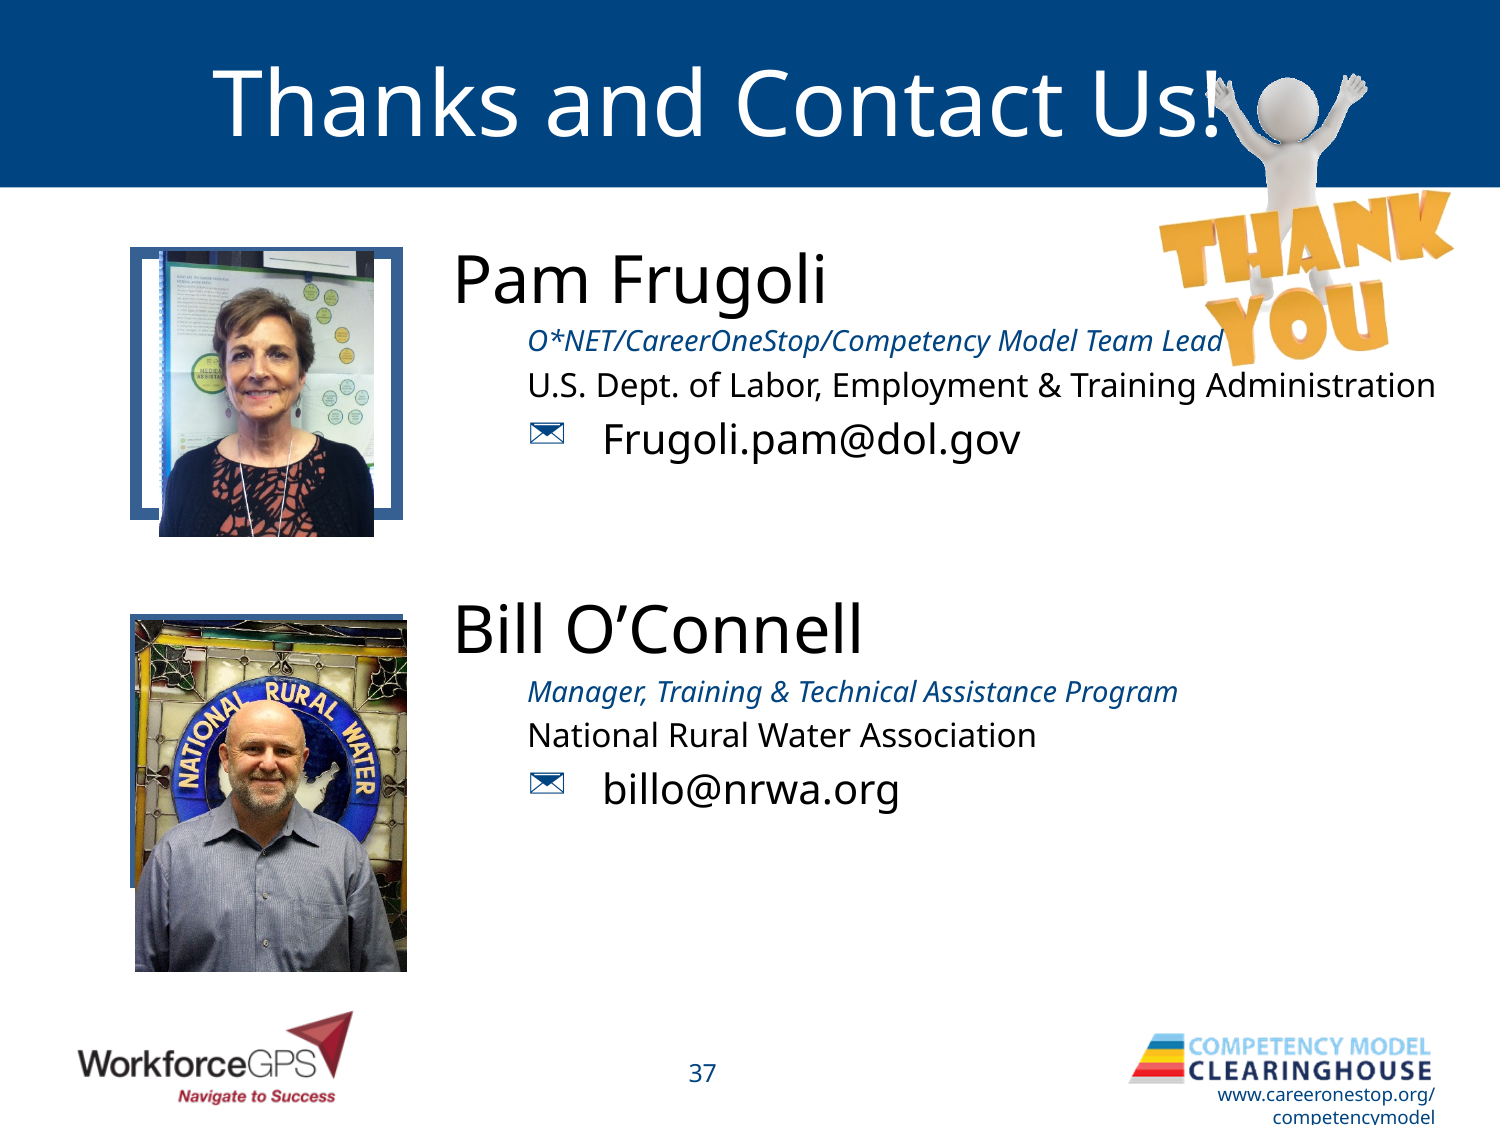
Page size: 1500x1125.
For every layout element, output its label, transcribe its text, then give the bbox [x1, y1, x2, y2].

picture [135, 620, 407, 973]
title [75, 0, 1425, 188]
text_box Bill O’Connell Manager, Training & Technical Assistance Program National Rural Water Association billo@nrwa.org [437, 579, 1460, 888]
text_box Pam Frugoli O*NET/CareerOneStop/Competency Model Team Lead U.S. Dept. of Labor, Employment & Training Administration Frugoli.pam@dol.gov [437, 229, 1460, 538]
picture [1127, 1032, 1431, 1084]
text_box [133, 250, 400, 517]
picture [75, 1010, 356, 1106]
text_box Thanks and Contact Us! [87, 37, 1350, 225]
picture [1151, 64, 1461, 374]
picture [159, 251, 374, 537]
text_box Add photo here [133, 617, 400, 621]
